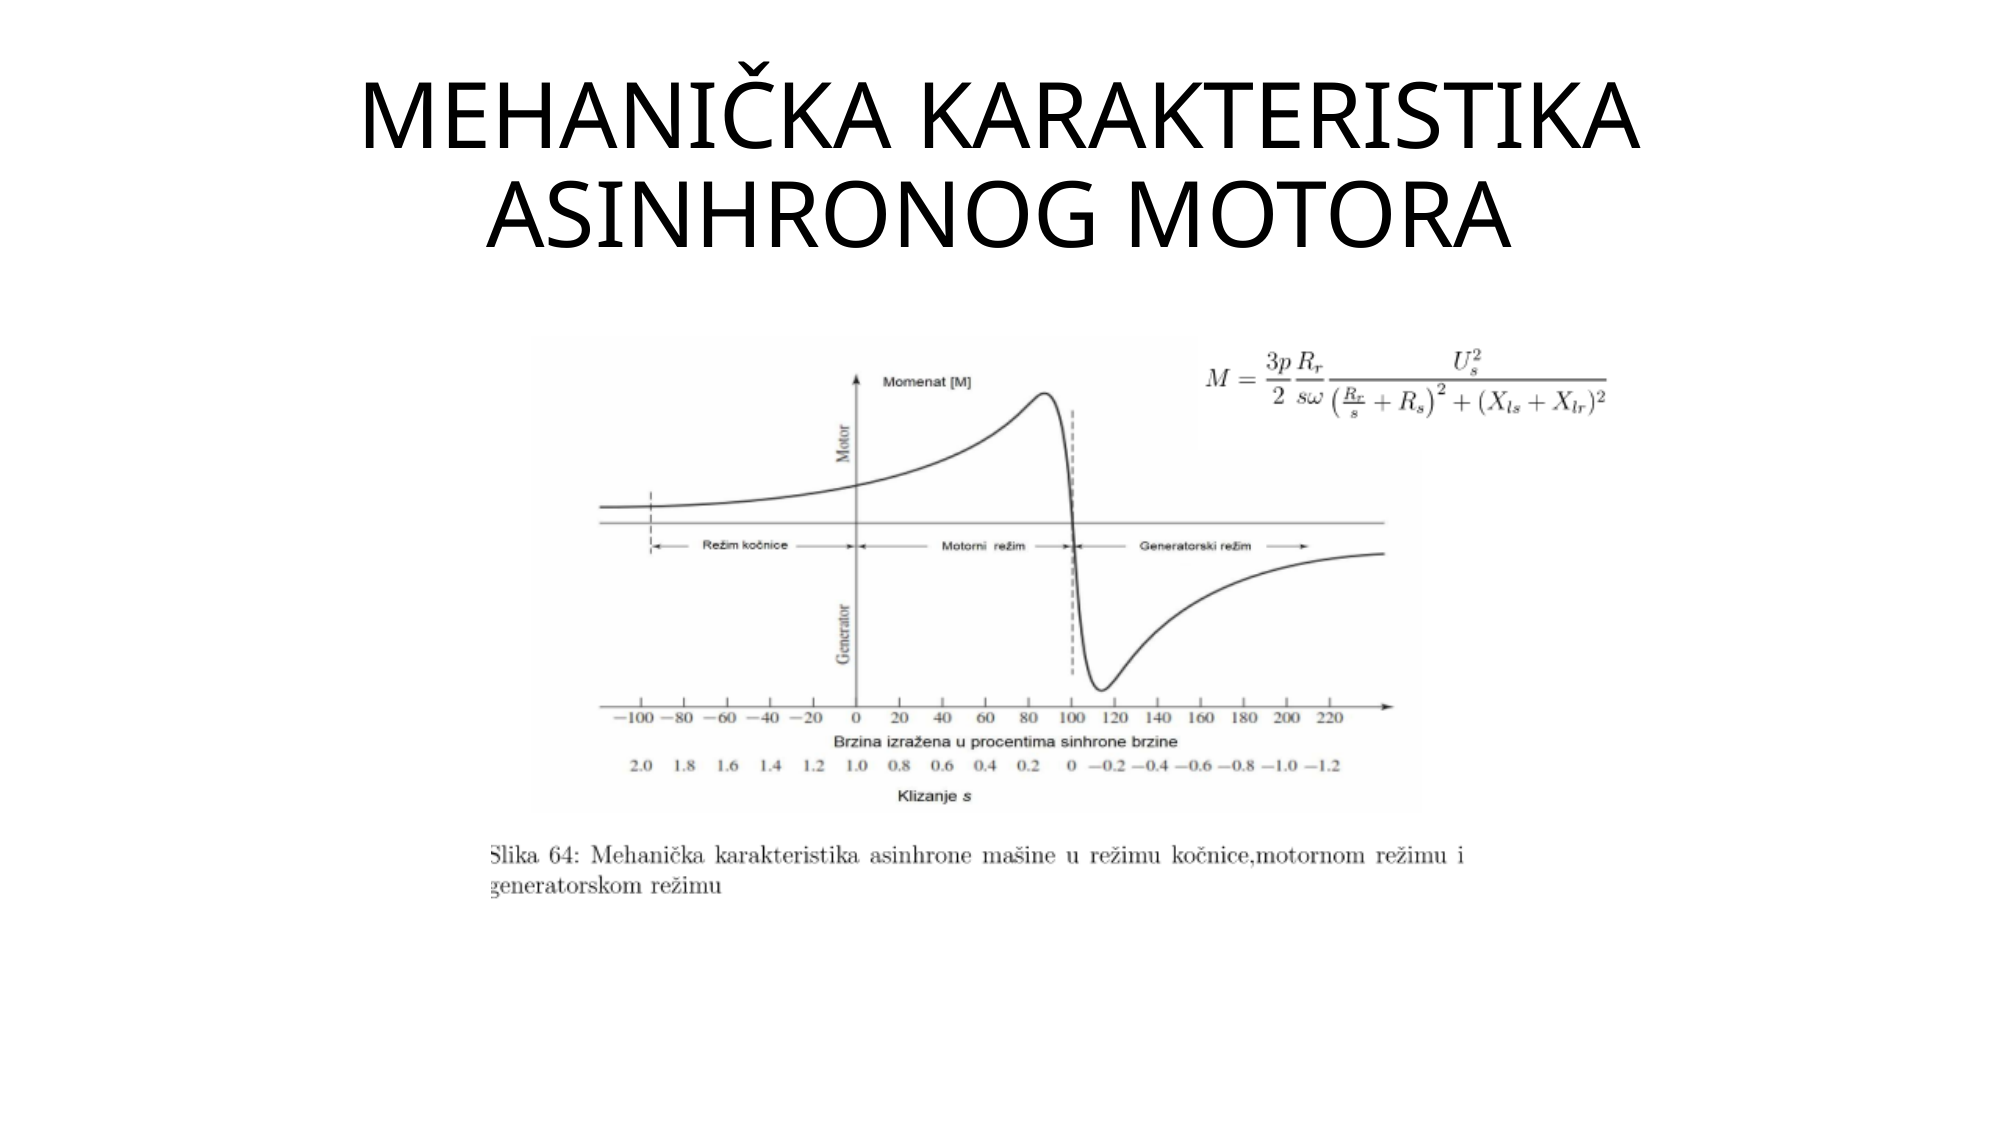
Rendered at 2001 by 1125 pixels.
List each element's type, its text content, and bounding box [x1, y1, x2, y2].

picture [491, 321, 1671, 969]
title MEHANIČKA KARAKTERISTIKA ASINHRONOG MOTORA [137, 59, 1863, 278]
